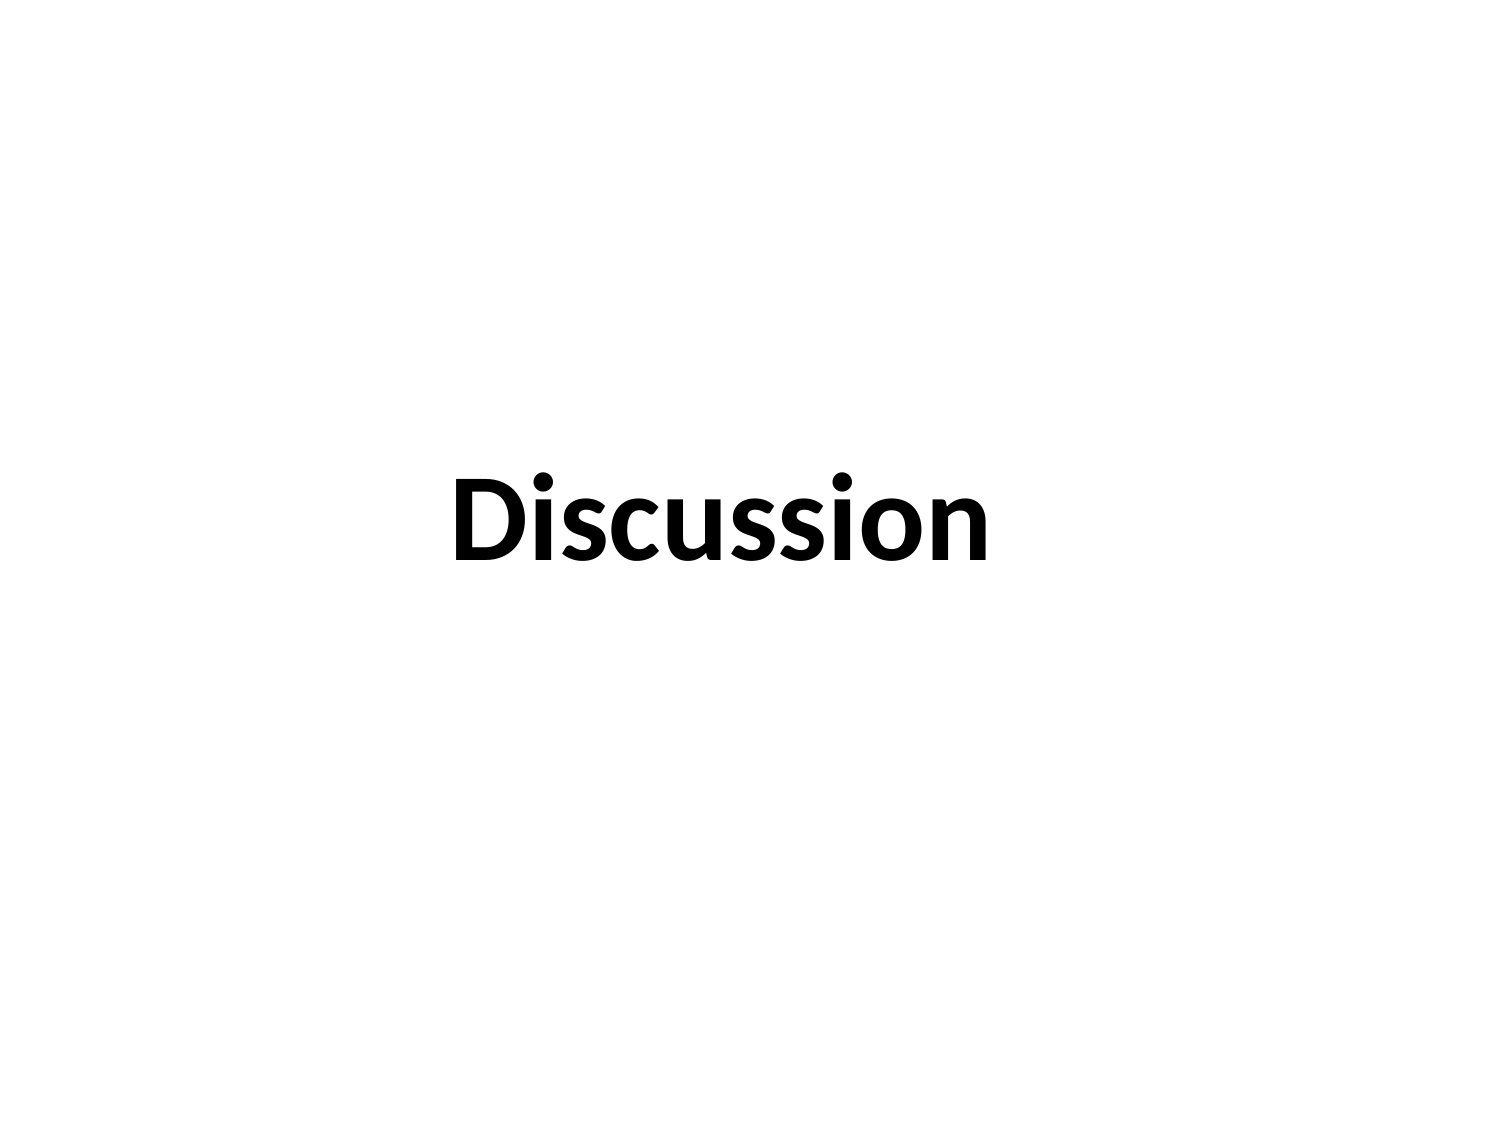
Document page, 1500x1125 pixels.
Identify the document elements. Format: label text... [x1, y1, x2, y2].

title Discussion [434, 512, 1500, 678]
